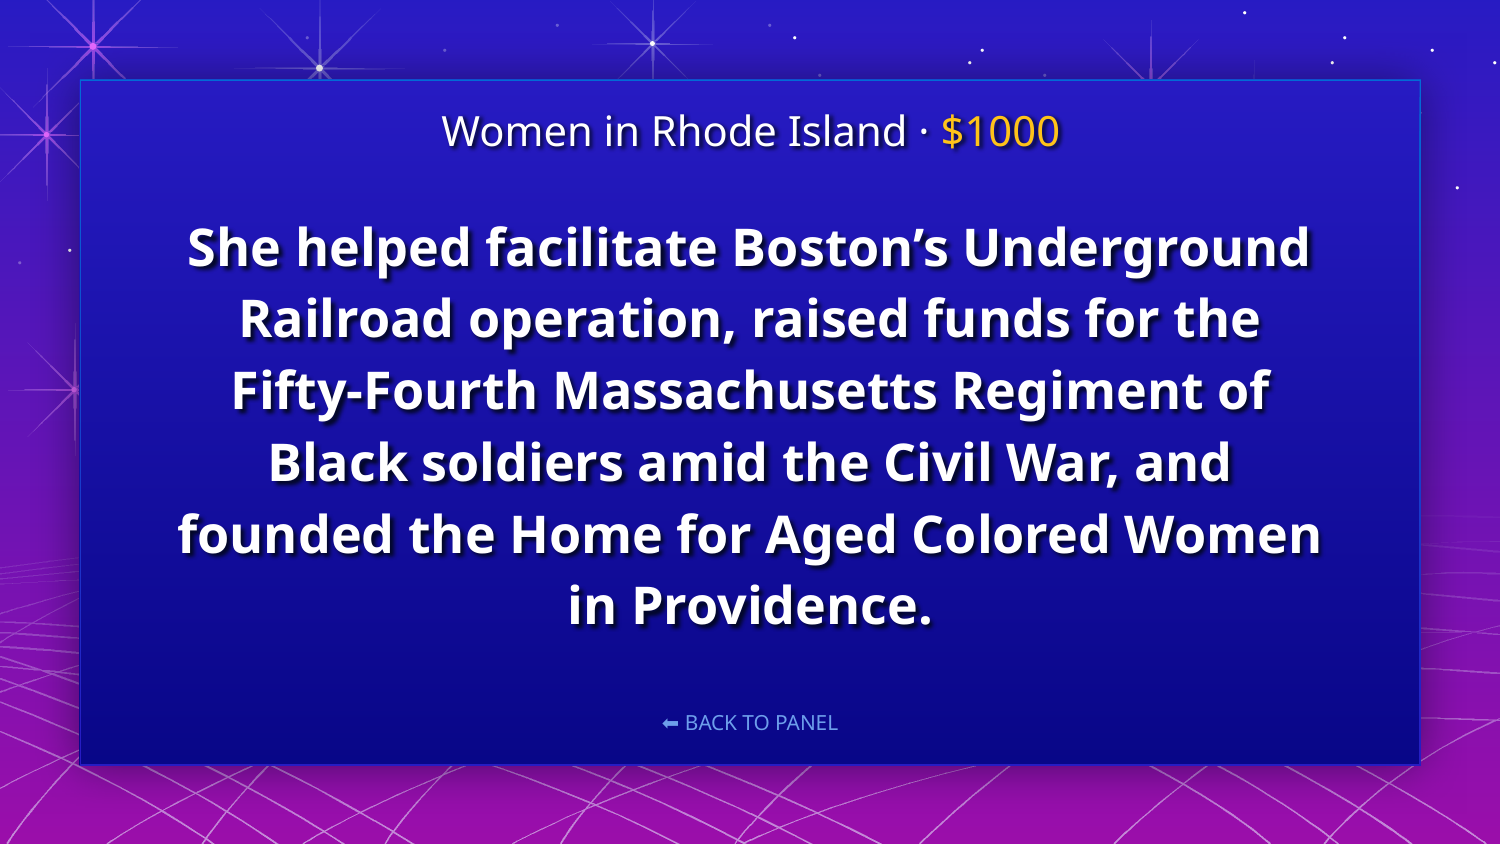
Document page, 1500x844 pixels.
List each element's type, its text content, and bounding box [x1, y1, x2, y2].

title She helped facilitate Boston’s Underground Railroad operation, raised funds for the Fifty-Fourth Massachusetts Regiment of Black soldiers amid the Civil War, and founded the Home for Aged Colored Women in Providence. [169, 158, 1331, 682]
subtitle Women in Rhode Island · $1000 [170, 105, 1332, 178]
